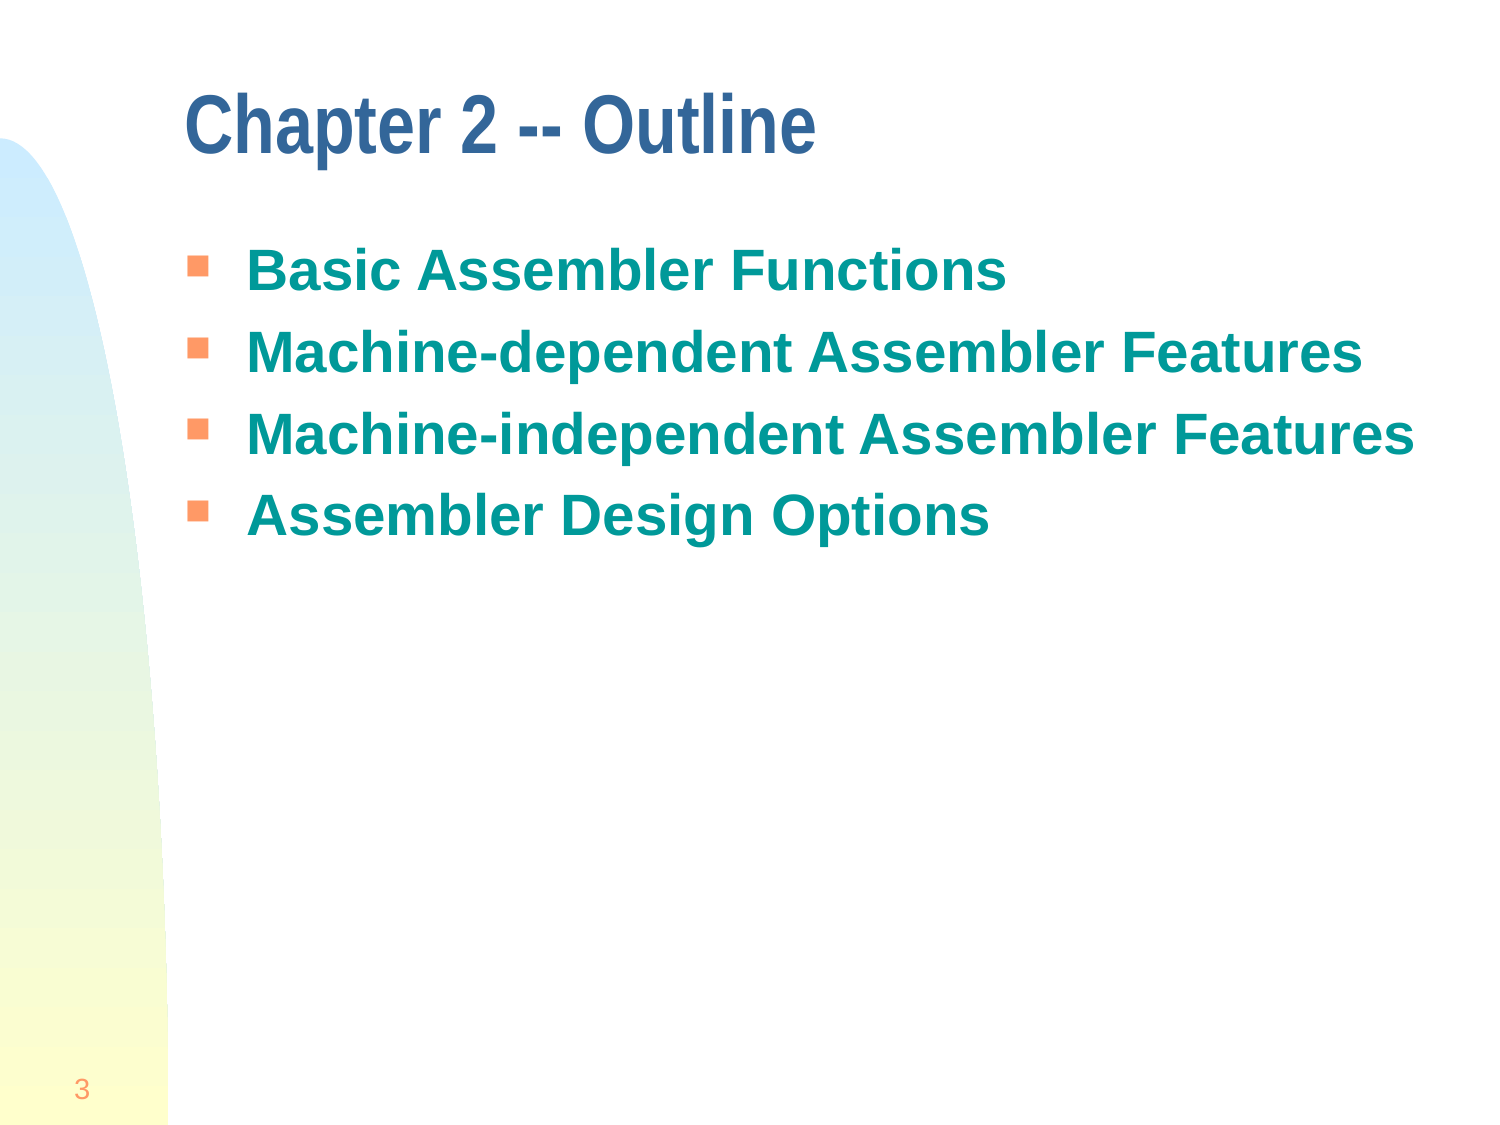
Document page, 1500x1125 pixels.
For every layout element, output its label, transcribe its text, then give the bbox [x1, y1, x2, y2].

slide_number 3 [0, 1050, 106, 1125]
title Chapter 2 -- Outline [169, 53, 1463, 212]
list Basic Assembler Functions Machine-dependent Assembler Features Machine-independent Assembler Features Assembler Design Options [174, 224, 1469, 957]
